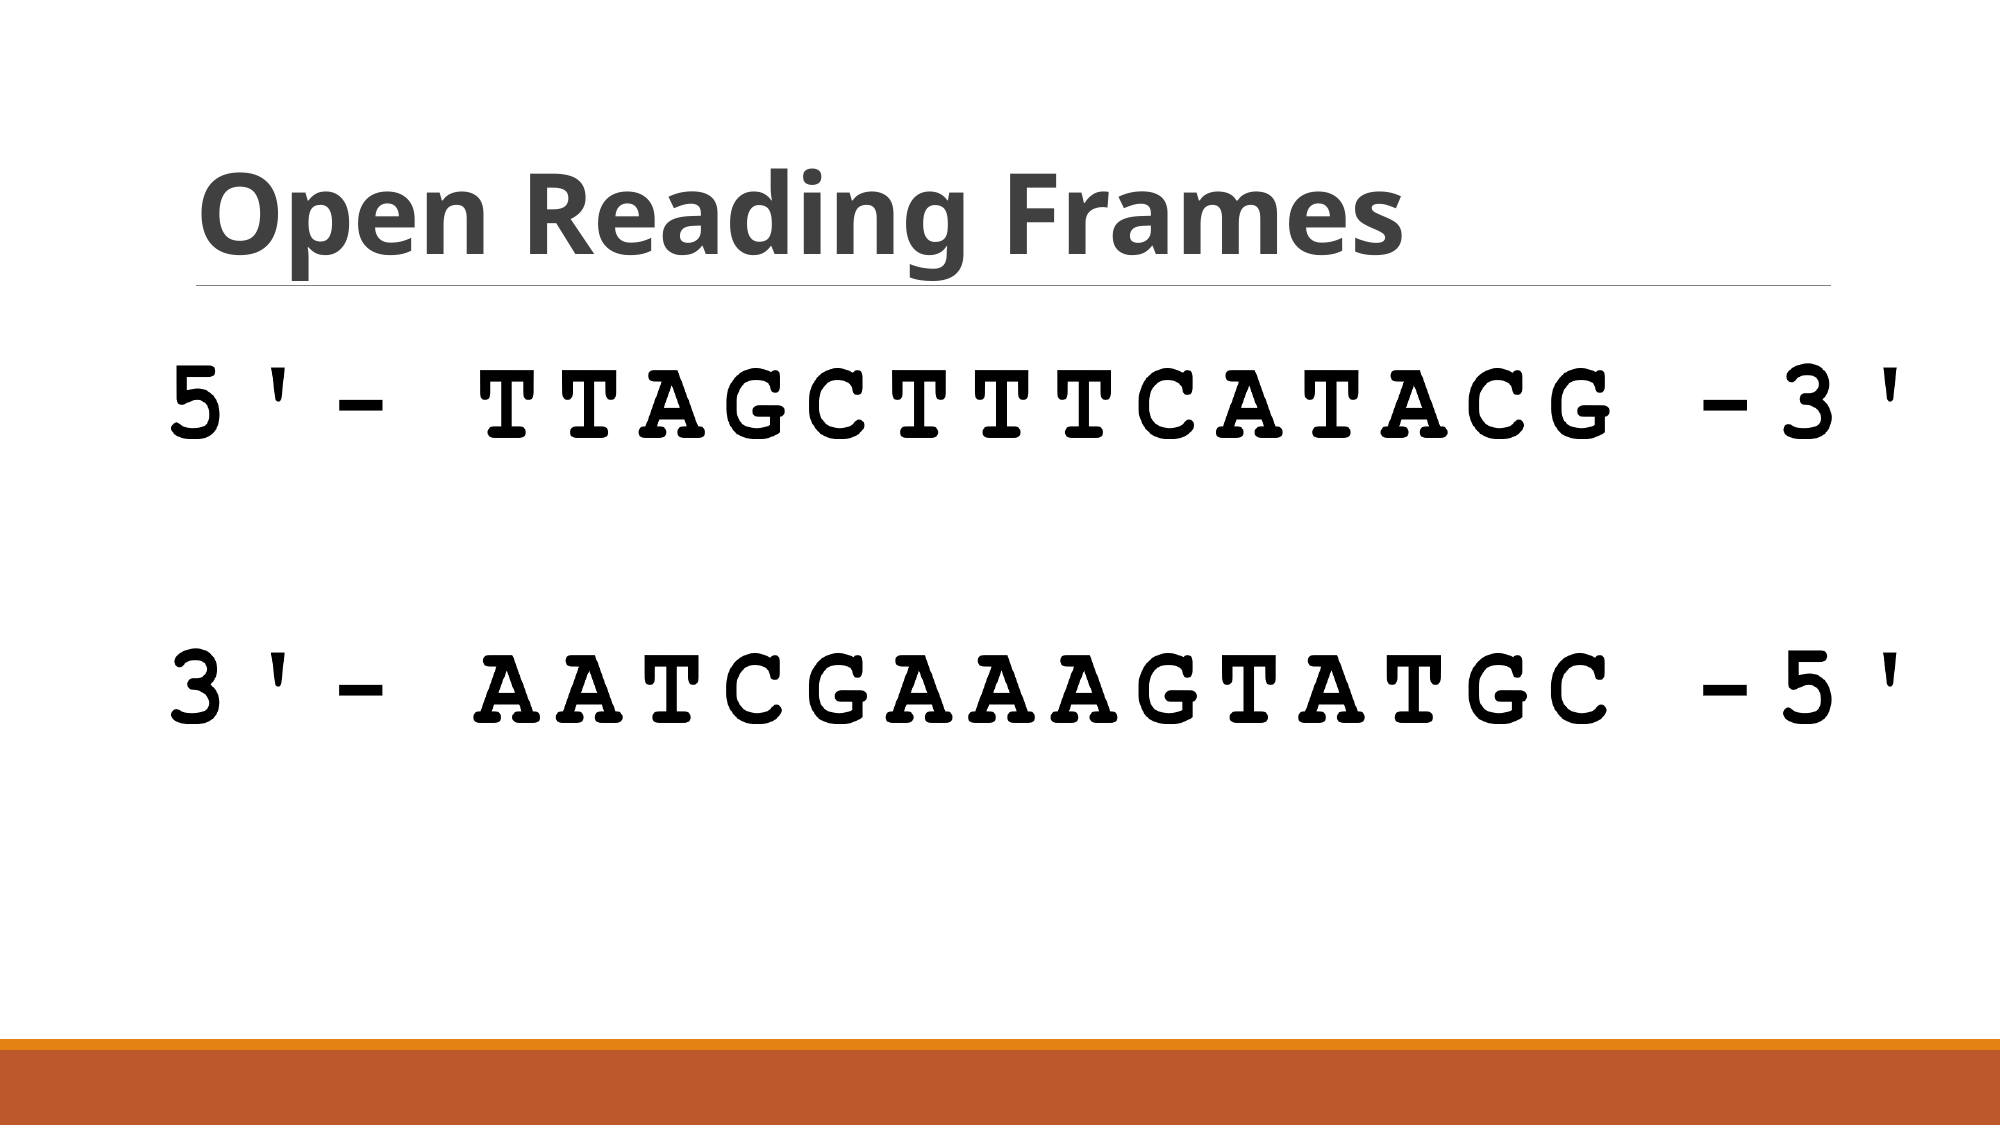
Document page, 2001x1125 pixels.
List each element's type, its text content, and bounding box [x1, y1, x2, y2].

title Open Reading Frames [180, 47, 1830, 285]
picture [170, 647, 1908, 724]
picture [170, 362, 1908, 439]
